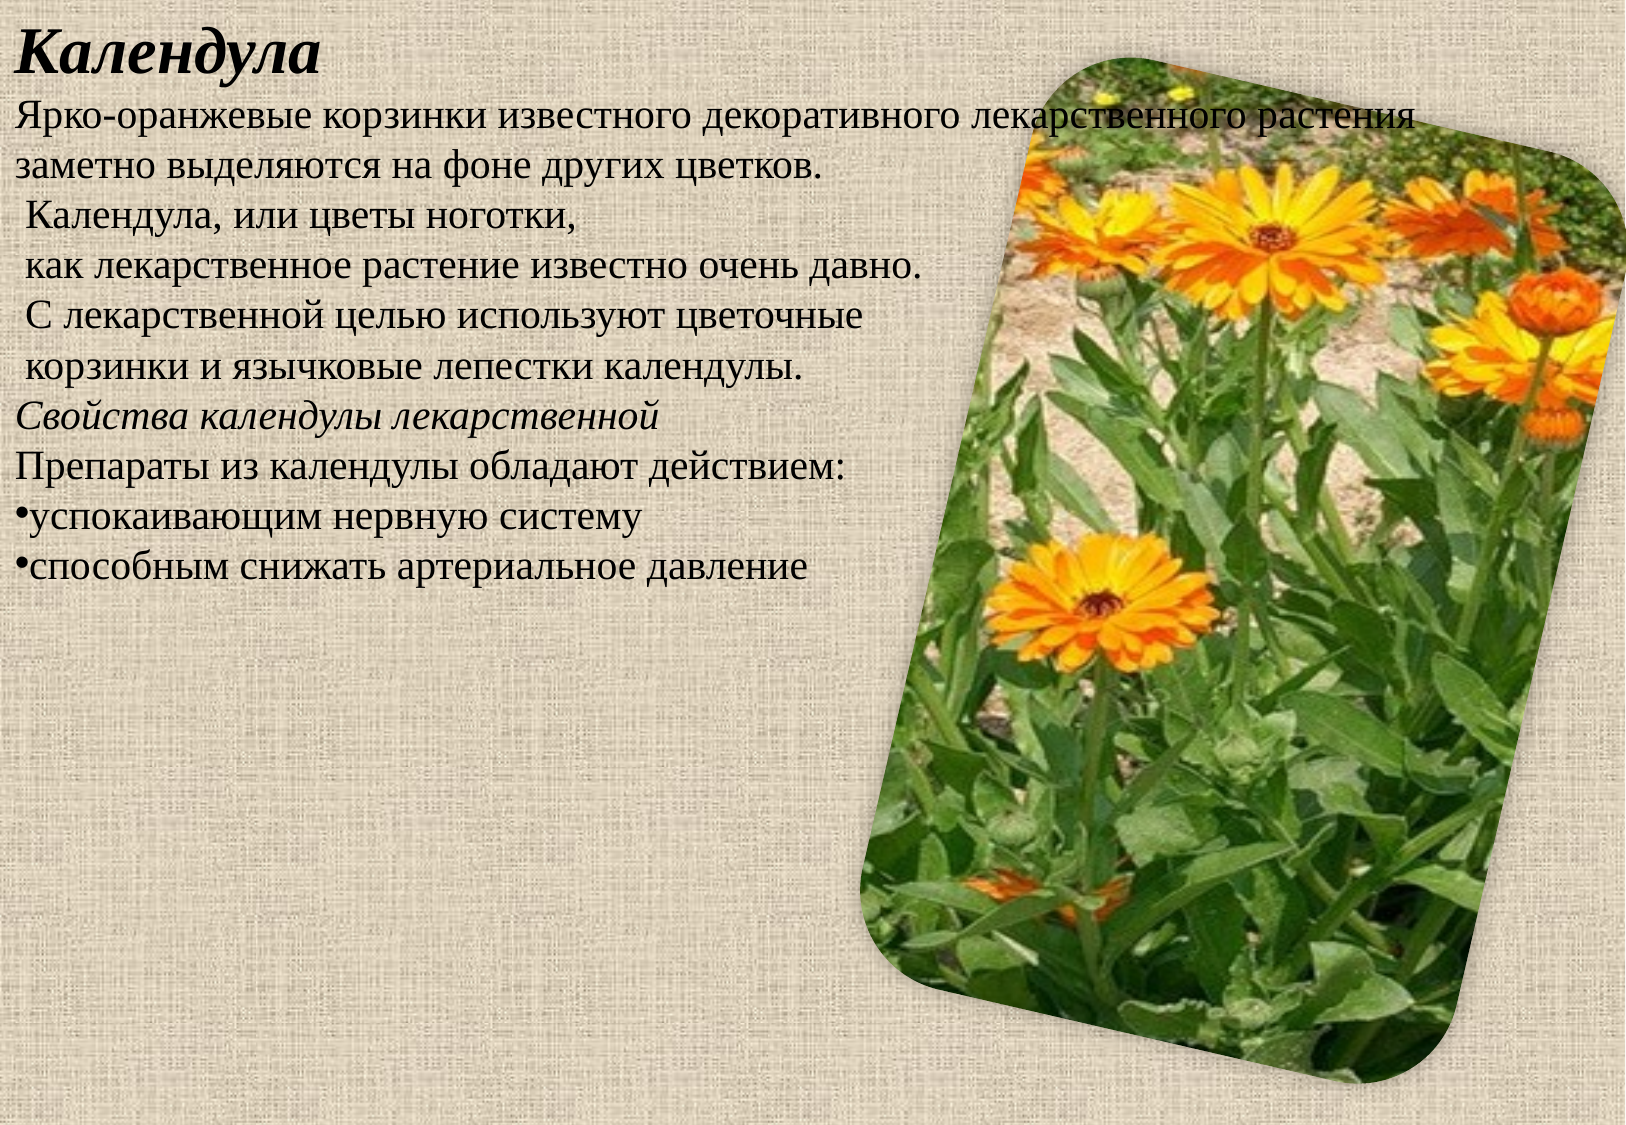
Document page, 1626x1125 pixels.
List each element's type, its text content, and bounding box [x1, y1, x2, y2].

picture [0, 0, 1626, 1125]
text_box Календула Ярко-оранжевые корзинки известного декоративного лекарственного растения заметно выделяются на фоне других цветков. Календула, или цветы ноготки, как лекарственное растение известно очень давно. С лекарственной целью используют цветочные корзинки и язычковые лепестки календулы. Свойства календулы лекарственной Препараты из календулы обладают действием: успокаивающим нервную систему способным снижать артериальное давление [0, 0, 1625, 595]
